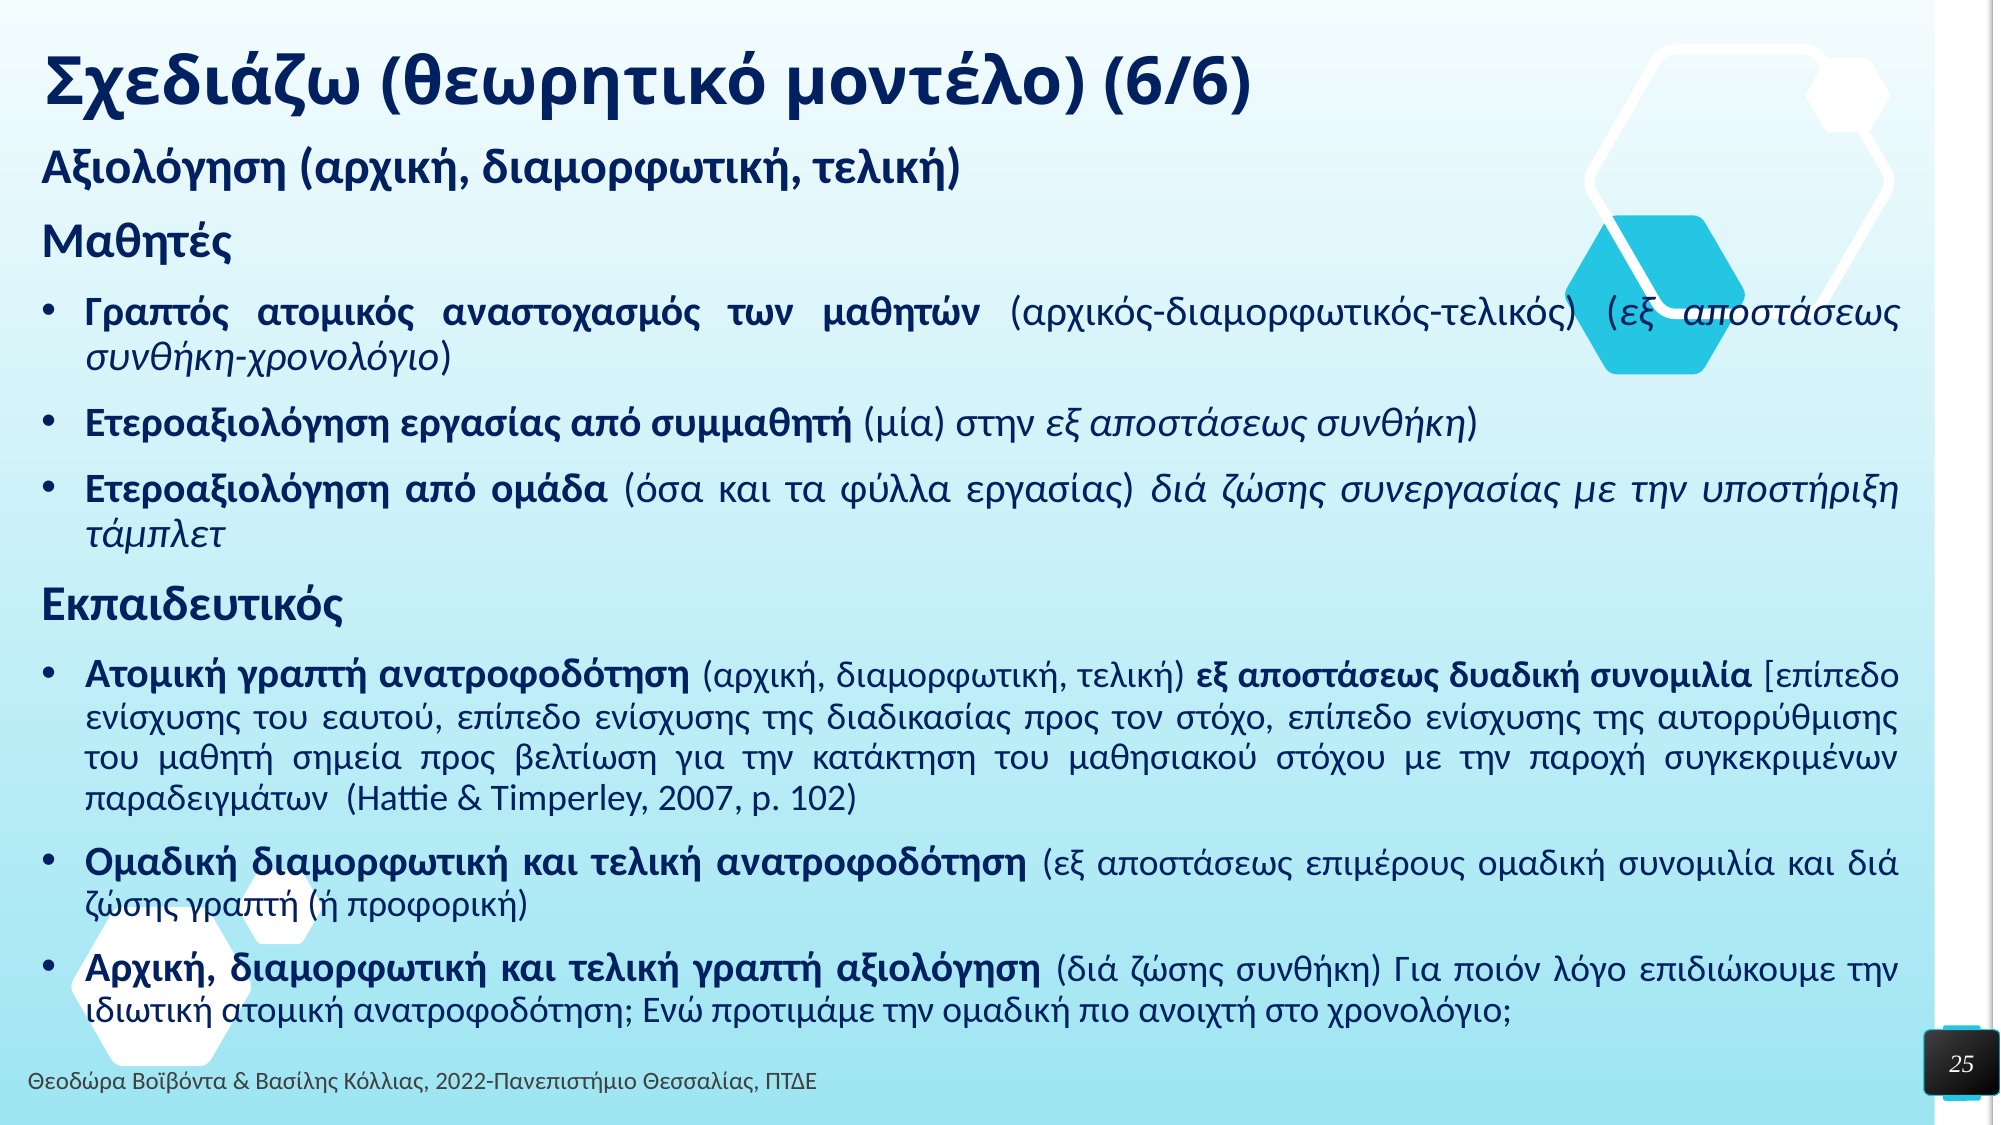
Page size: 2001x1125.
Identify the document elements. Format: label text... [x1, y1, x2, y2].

footer Θεοδώρα Βοϊβόντα & Βασίλης Κόλλιας, 2022-Πανεπιστήμιο Θεσσαλίας, ΠΤΔΕ [27, 1062, 928, 1096]
title Σχεδιάζω (θεωρητικό μοντέλο) (6/6) [27, 47, 1887, 119]
list Αξιολόγηση (αρχική, διαμορφωτική, τελική) Μαθητές Γραπτός ατομικός αναστοχασμός των μαθητών (αρχικός-διαμορφωτικός-τελικός) (εξ αποστάσεως συνθήκη-χρονολόγιο) Ετεροαξιολόγηση εργασίας από συμμαθητή (μία) στην εξ αποστάσεως συνθήκη) Ετεροαξιολόγηση από ομάδα (όσα και τα φύλλα εργασίας) διά ζώσης συνεργασίας με την υποστήριξη τάμπλετ Εκπαιδευτικός Ατομική γραπτή ανατροφοδότηση (αρχική, διαμορφωτική, τελική) εξ αποστάσεως δυαδική συνομιλία [επίπεδο ενίσχυσης του εαυτού, επίπεδο ενίσχυσης της διαδικασίας προς τον στόχο, επίπεδο ενίσχυσης της αυτορρύθμισης του μαθητή σημεία προς βελτίωση για την κατάκτηση του μαθησιακού στόχου με την παροχή συγκεκριμένων παραδειγμάτων (Hattie & Timperley, 2007, p. 102) Ομαδική διαμορφωτική και τελική ανατροφοδότηση (εξ αποστάσεως επιμέρους ομαδική συνομιλία και διά ζώσης γραπτή (ή προφορική) Αρχική, διαμορφωτική και τελική γραπτή αξιολόγηση (διά ζώσης συνθήκη) Για ποιόν λόγο επιδιώκουμε την ιδιωτική ατομική ανατροφοδότηση; Ενώ προτιμάμε την ομαδική πιο ανοιχτή στο χρονολόγιο; [41, 139, 1900, 908]
slide_number 25 [1923, 1029, 2000, 1096]
